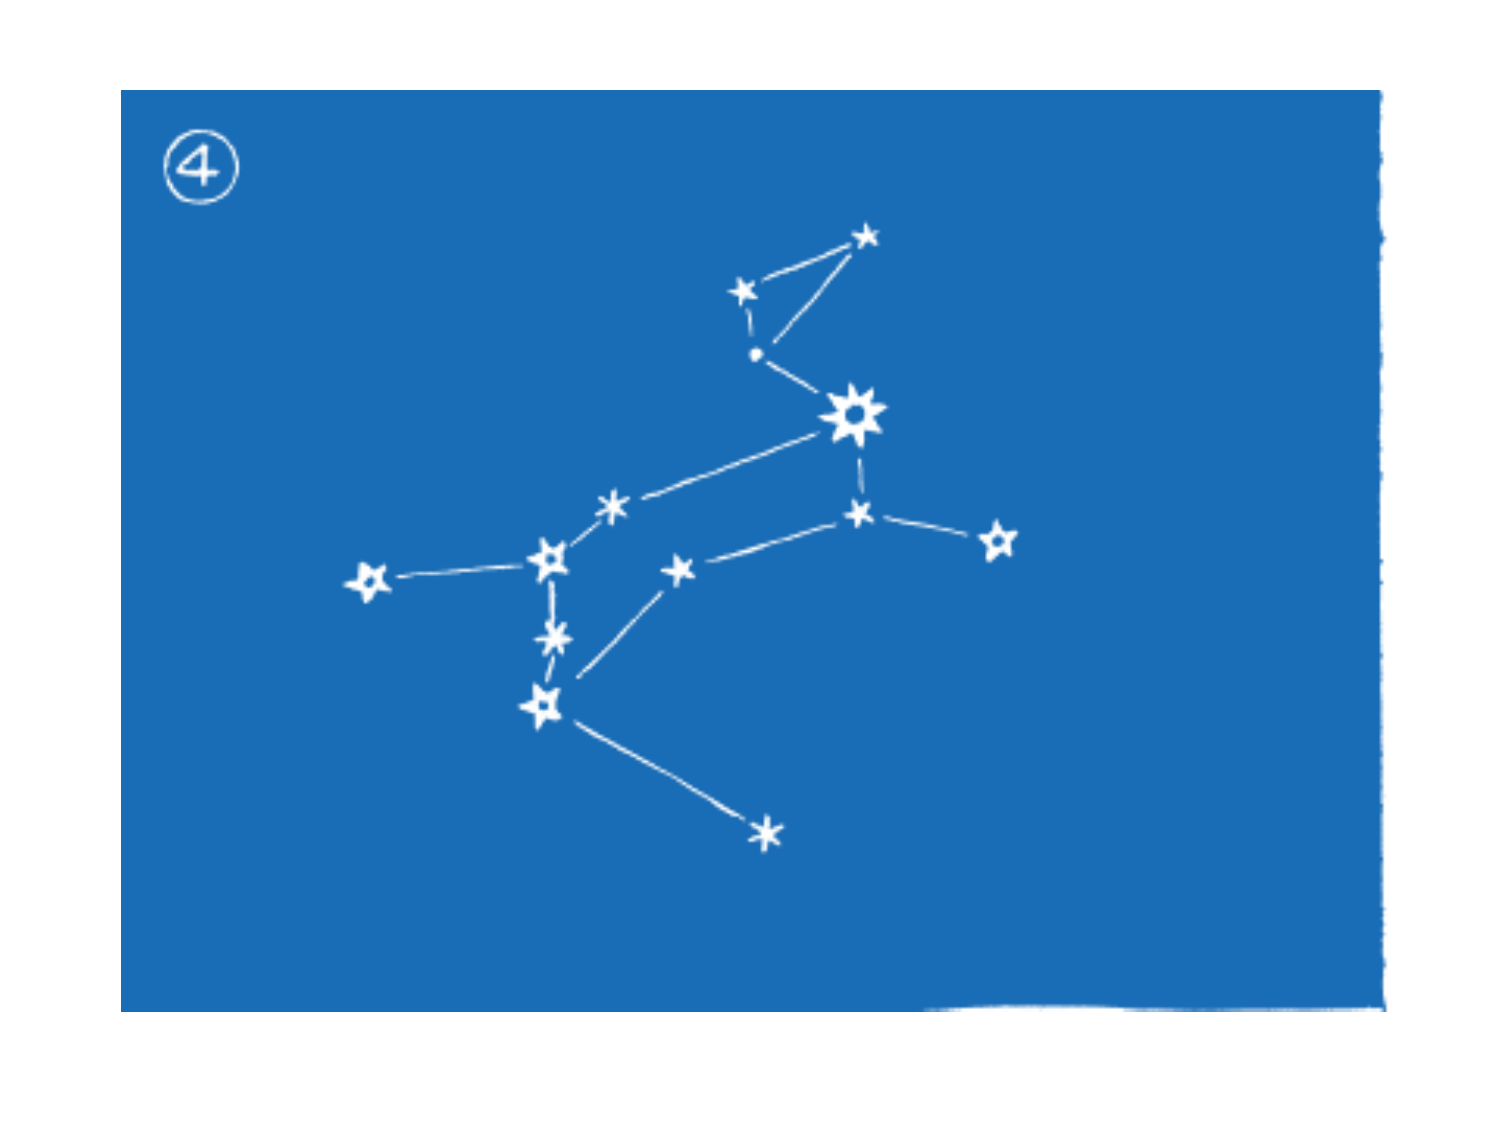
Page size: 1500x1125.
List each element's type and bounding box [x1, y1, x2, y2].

picture [120, 89, 1403, 1012]
